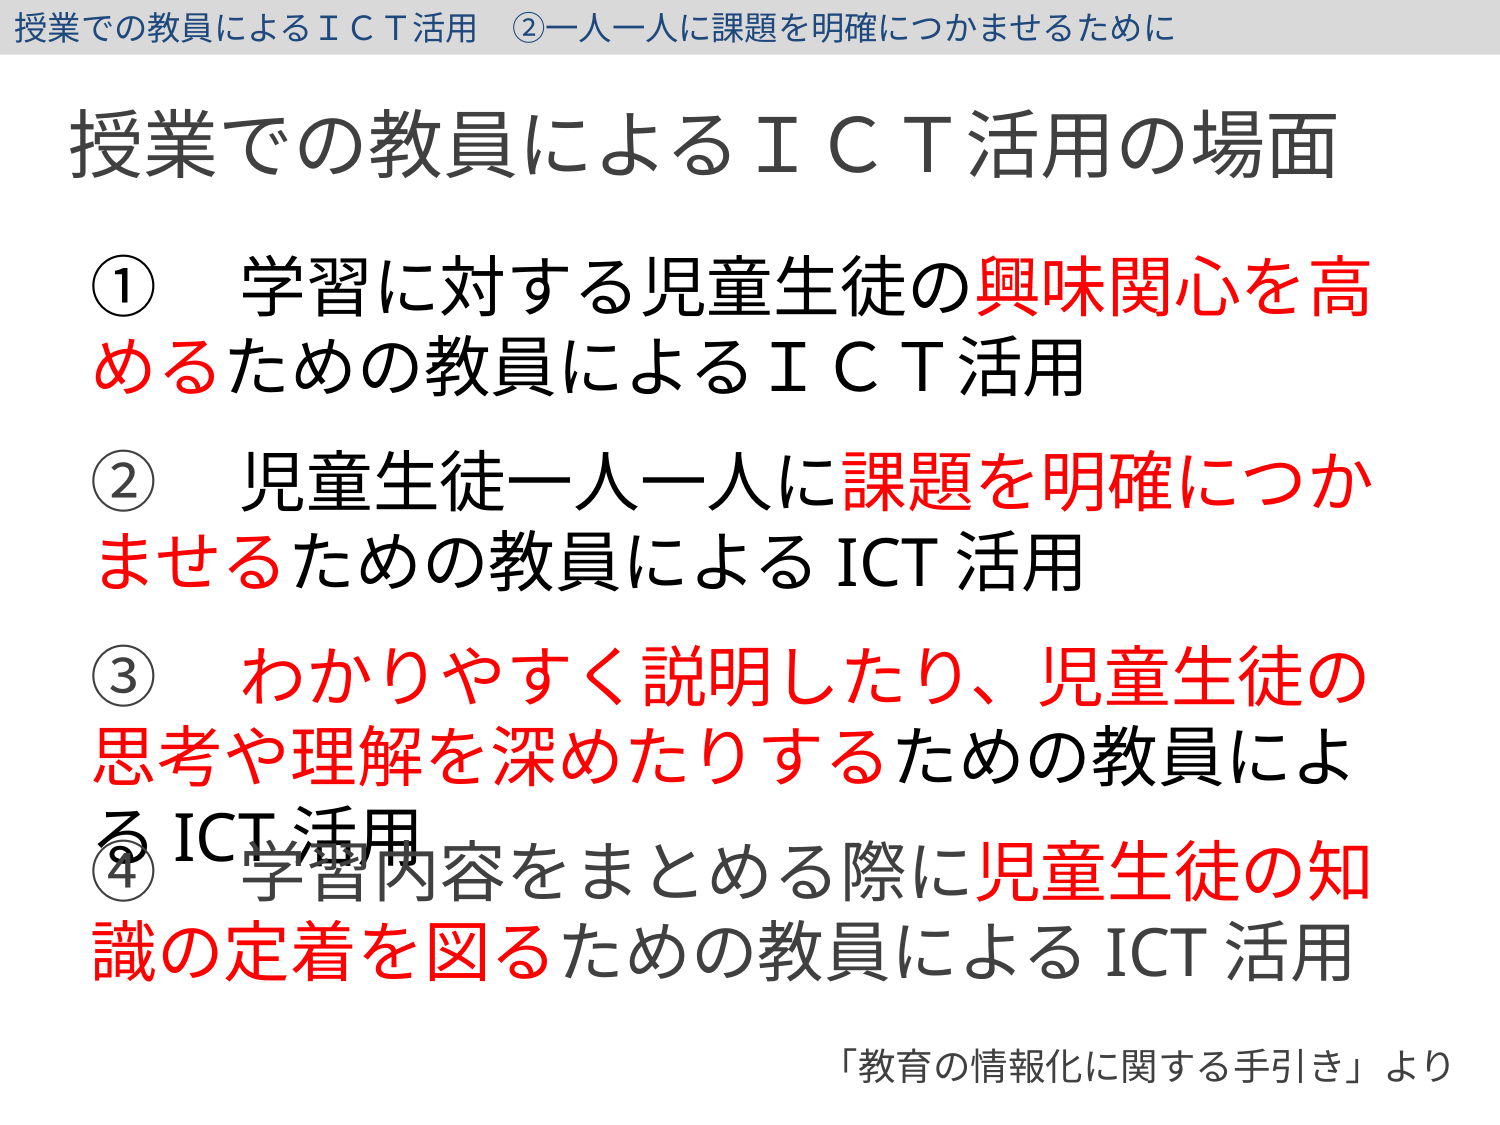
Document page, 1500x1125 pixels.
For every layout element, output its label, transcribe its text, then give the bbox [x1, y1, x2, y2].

text_box 授業での教員によるＩＣＴ活用 ②一人一人に課題を明確につかませるために [0, 0, 1500, 55]
text_box ② 児童生徒一人一人に課題を明確につかませるための教員によるICT活用 [75, 432, 1412, 608]
text_box ③ わかりやすく説明したり、児童生徒の思考や理解を深めたりするための教員によるICT活用 [75, 627, 1412, 822]
text_box ① 学習に対する児童生徒の興味関心を高めるための教員によるＩＣＴ活用 [75, 237, 1412, 413]
text_box 授業での教員によるＩＣＴ活用の場面 [53, 89, 1390, 195]
text_box 「教育の情報化に関する手引き」より [786, 1034, 1473, 1095]
text_box ④ 学習内容をまとめる際に児童生徒の知識の定着を図るための教員によるICT活用 [75, 822, 1412, 998]
